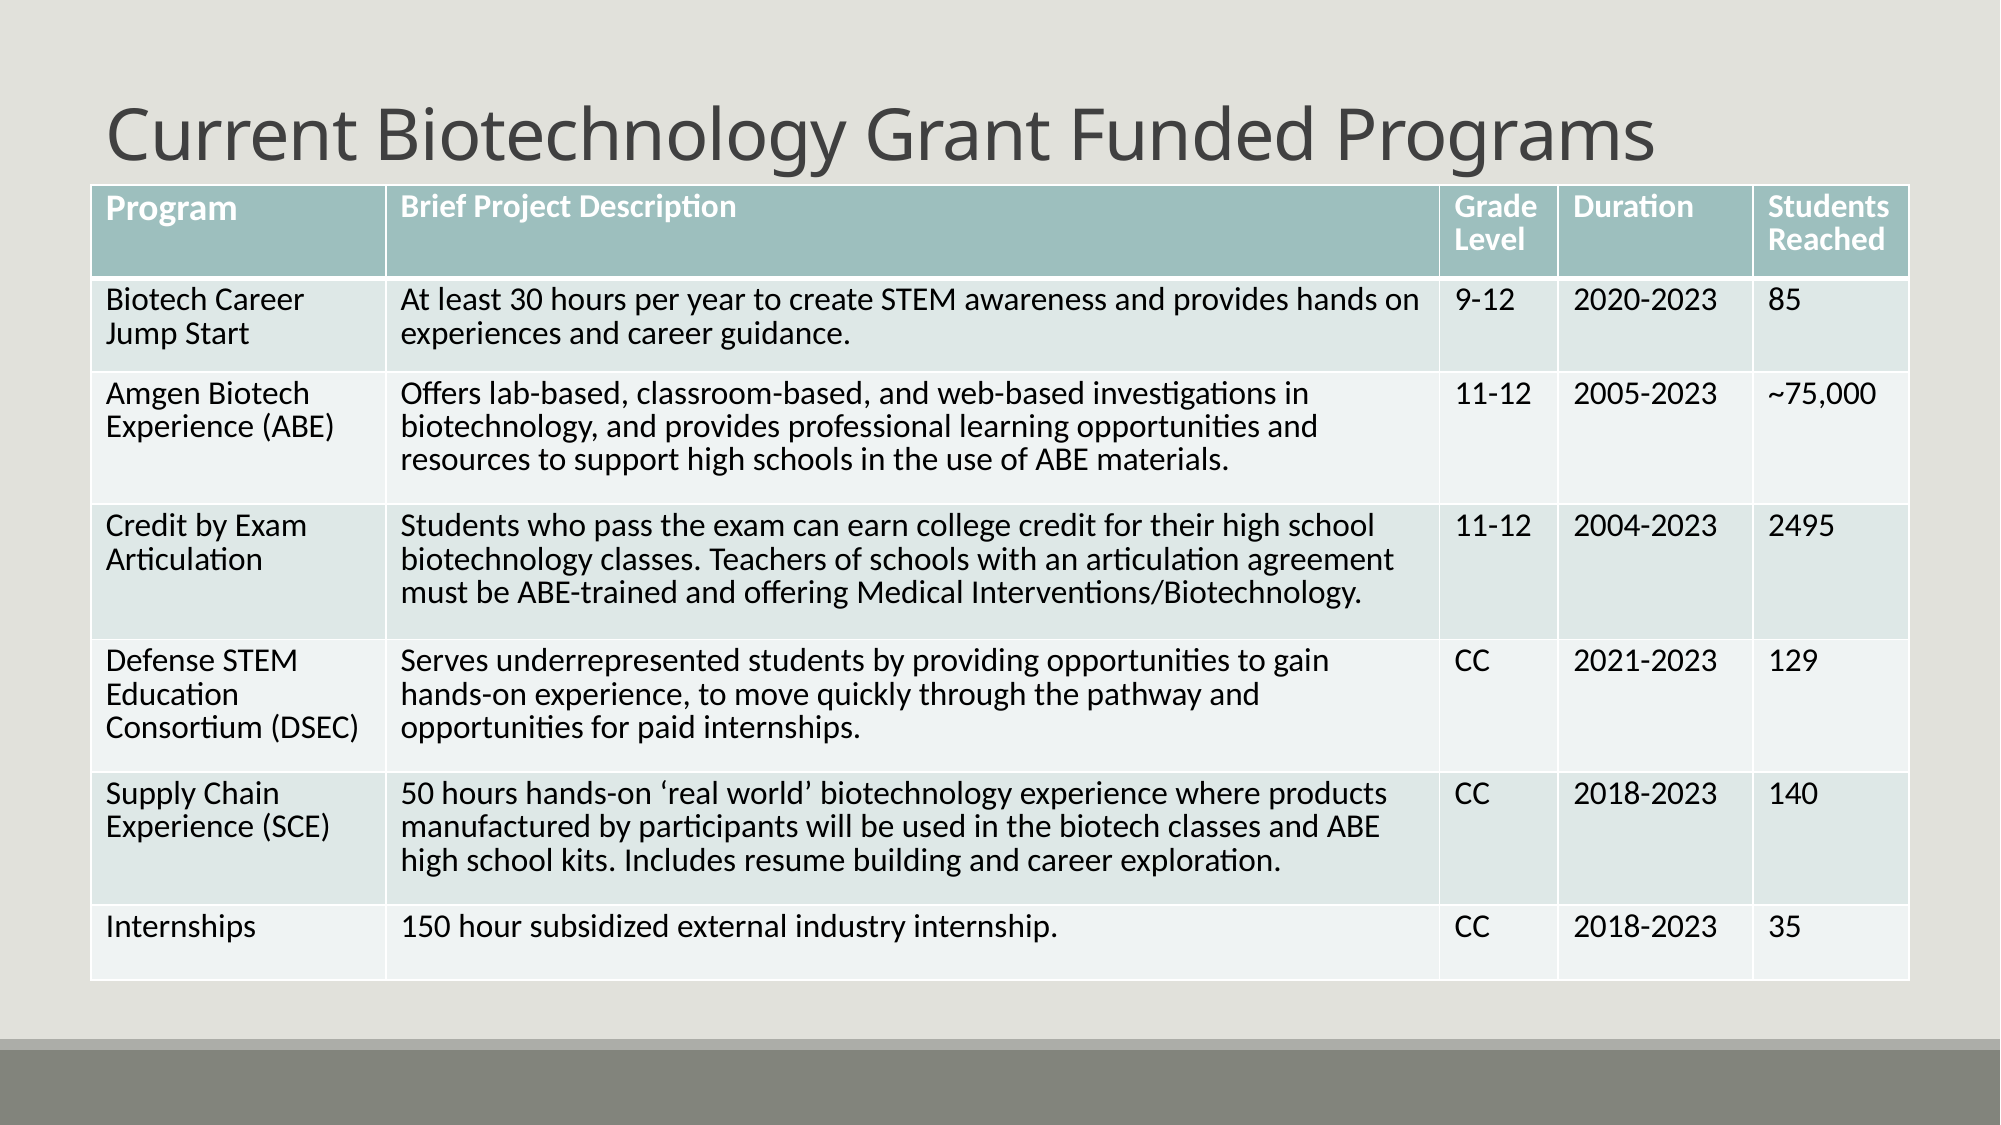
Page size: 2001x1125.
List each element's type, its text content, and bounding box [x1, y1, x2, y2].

table_cell 129 [1754, 640, 1908, 771]
table_cell At least 30 hours per year to create STEM awareness and provides hands on experiences and career guidance. [387, 281, 1439, 371]
table_cell 2018-2023 [1559, 906, 1752, 979]
table_cell CC [1440, 640, 1557, 771]
table_cell Credit by Exam Articulation [92, 505, 385, 639]
table_cell 2020-2023 [1559, 281, 1752, 371]
table_cell 2495 [1754, 505, 1908, 639]
table_cell 2004-2023 [1559, 505, 1752, 639]
table_cell 11-12 [1440, 373, 1557, 503]
table_cell 85 [1754, 281, 1908, 371]
table_header Grade Level [1440, 186, 1557, 276]
table_cell Serves underrepresented students by providing opportunities to gain hands-on experience, to move quickly through the pathway and opportunities for paid internships. [387, 640, 1439, 771]
title Current Biotechnology Grant Funded Programs [90, 47, 1830, 186]
table_cell 150 hour subsidized external industry internship. [387, 906, 1439, 979]
table_cell 35 [1754, 906, 1908, 979]
table_cell 2021-2023 [1559, 640, 1752, 771]
table_cell CC [1440, 906, 1557, 979]
table_header Program [92, 186, 385, 276]
table_cell CC [1440, 773, 1557, 904]
table_cell ~75,000 [1754, 373, 1908, 503]
table_header Students Reached [1754, 186, 1908, 276]
table_cell Defense STEM Education Consortium (DSEC) [92, 640, 385, 771]
table_header Duration [1559, 186, 1752, 276]
table_cell Internships [92, 906, 385, 979]
table_cell 9-12 [1440, 281, 1557, 371]
table_cell 50 hours hands-on ‘real world’ biotechnology experience where products manufactured by participants will be used in the biotech classes and ABE high school kits. Includes resume building and career exploration. [387, 773, 1439, 904]
table_cell 2018-2023 [1559, 773, 1752, 904]
table_cell Students who pass the exam can earn college credit for their high school biotechnology classes. Teachers of schools with an articulation agreement must be ABE-trained and offering Medical Interventions/Biotechnology. [387, 505, 1439, 639]
table_cell Offers lab-based, classroom-based, and web-based investigations in biotechnology, and provides professional learning opportunities and resources to support high schools in the use of ABE materials. [387, 373, 1439, 503]
table_cell Amgen Biotech Experience (ABE) [92, 373, 385, 503]
table_header Brief Project Description [387, 186, 1439, 276]
table_cell 140 [1754, 773, 1908, 904]
table_cell Biotech Career Jump Start [92, 281, 385, 371]
table_cell 11-12 [1440, 505, 1557, 639]
table_cell 2005-2023 [1559, 373, 1752, 503]
table_cell Supply Chain Experience (SCE) [92, 773, 385, 904]
